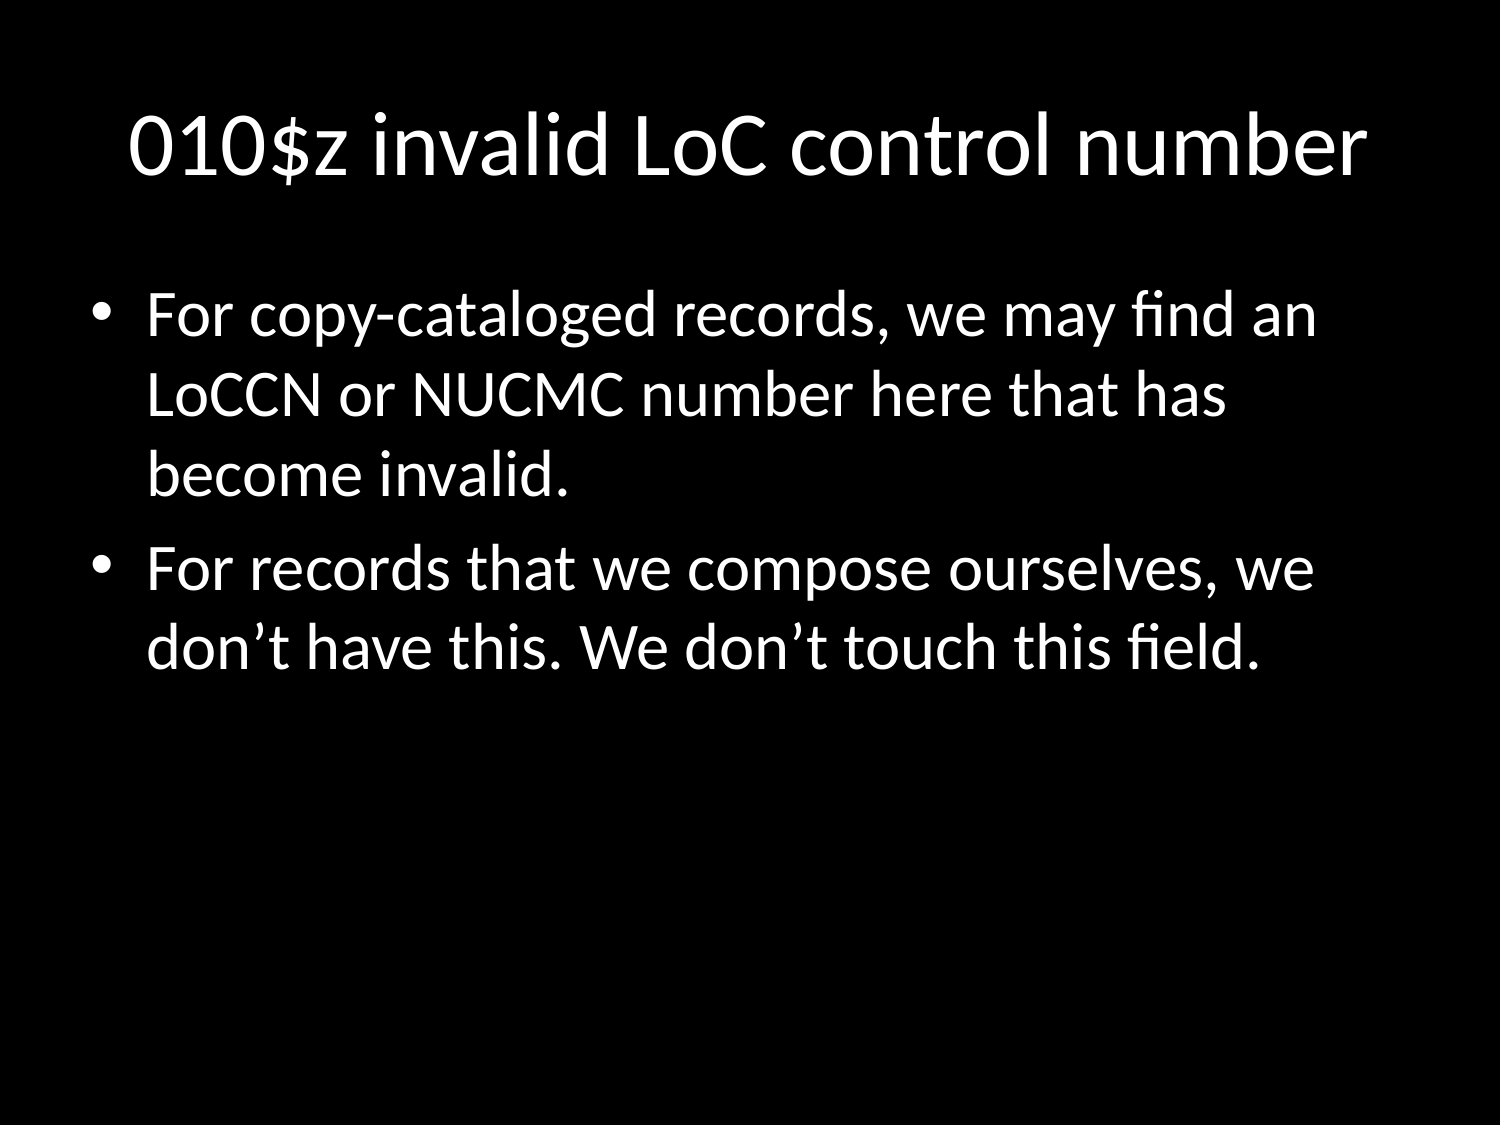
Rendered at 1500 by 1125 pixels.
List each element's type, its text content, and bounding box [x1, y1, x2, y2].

list For copy-cataloged records, we may find an LoCCN or NUCMC number here that has become invalid. For records that we compose ourselves, we don’t have this. We don’t touch this field. [75, 262, 1425, 1005]
title 010$z invalid LoC control number [75, 45, 1425, 233]
